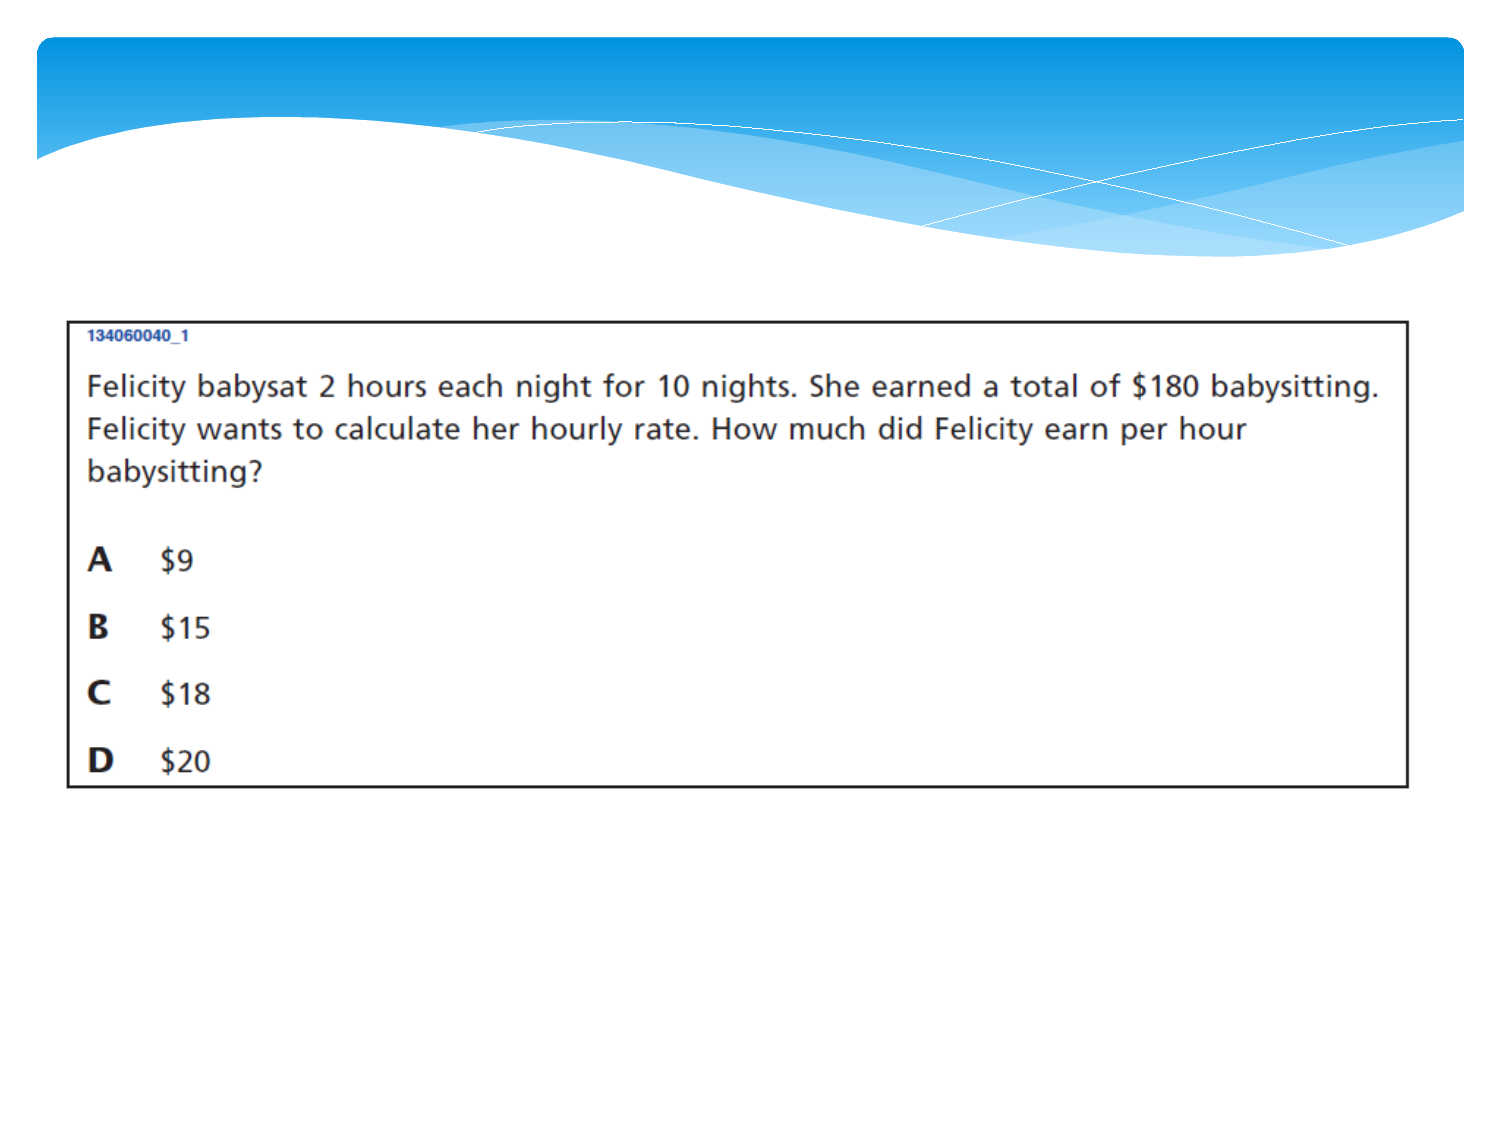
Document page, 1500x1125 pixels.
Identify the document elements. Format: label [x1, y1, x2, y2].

picture [42, 296, 1437, 812]
